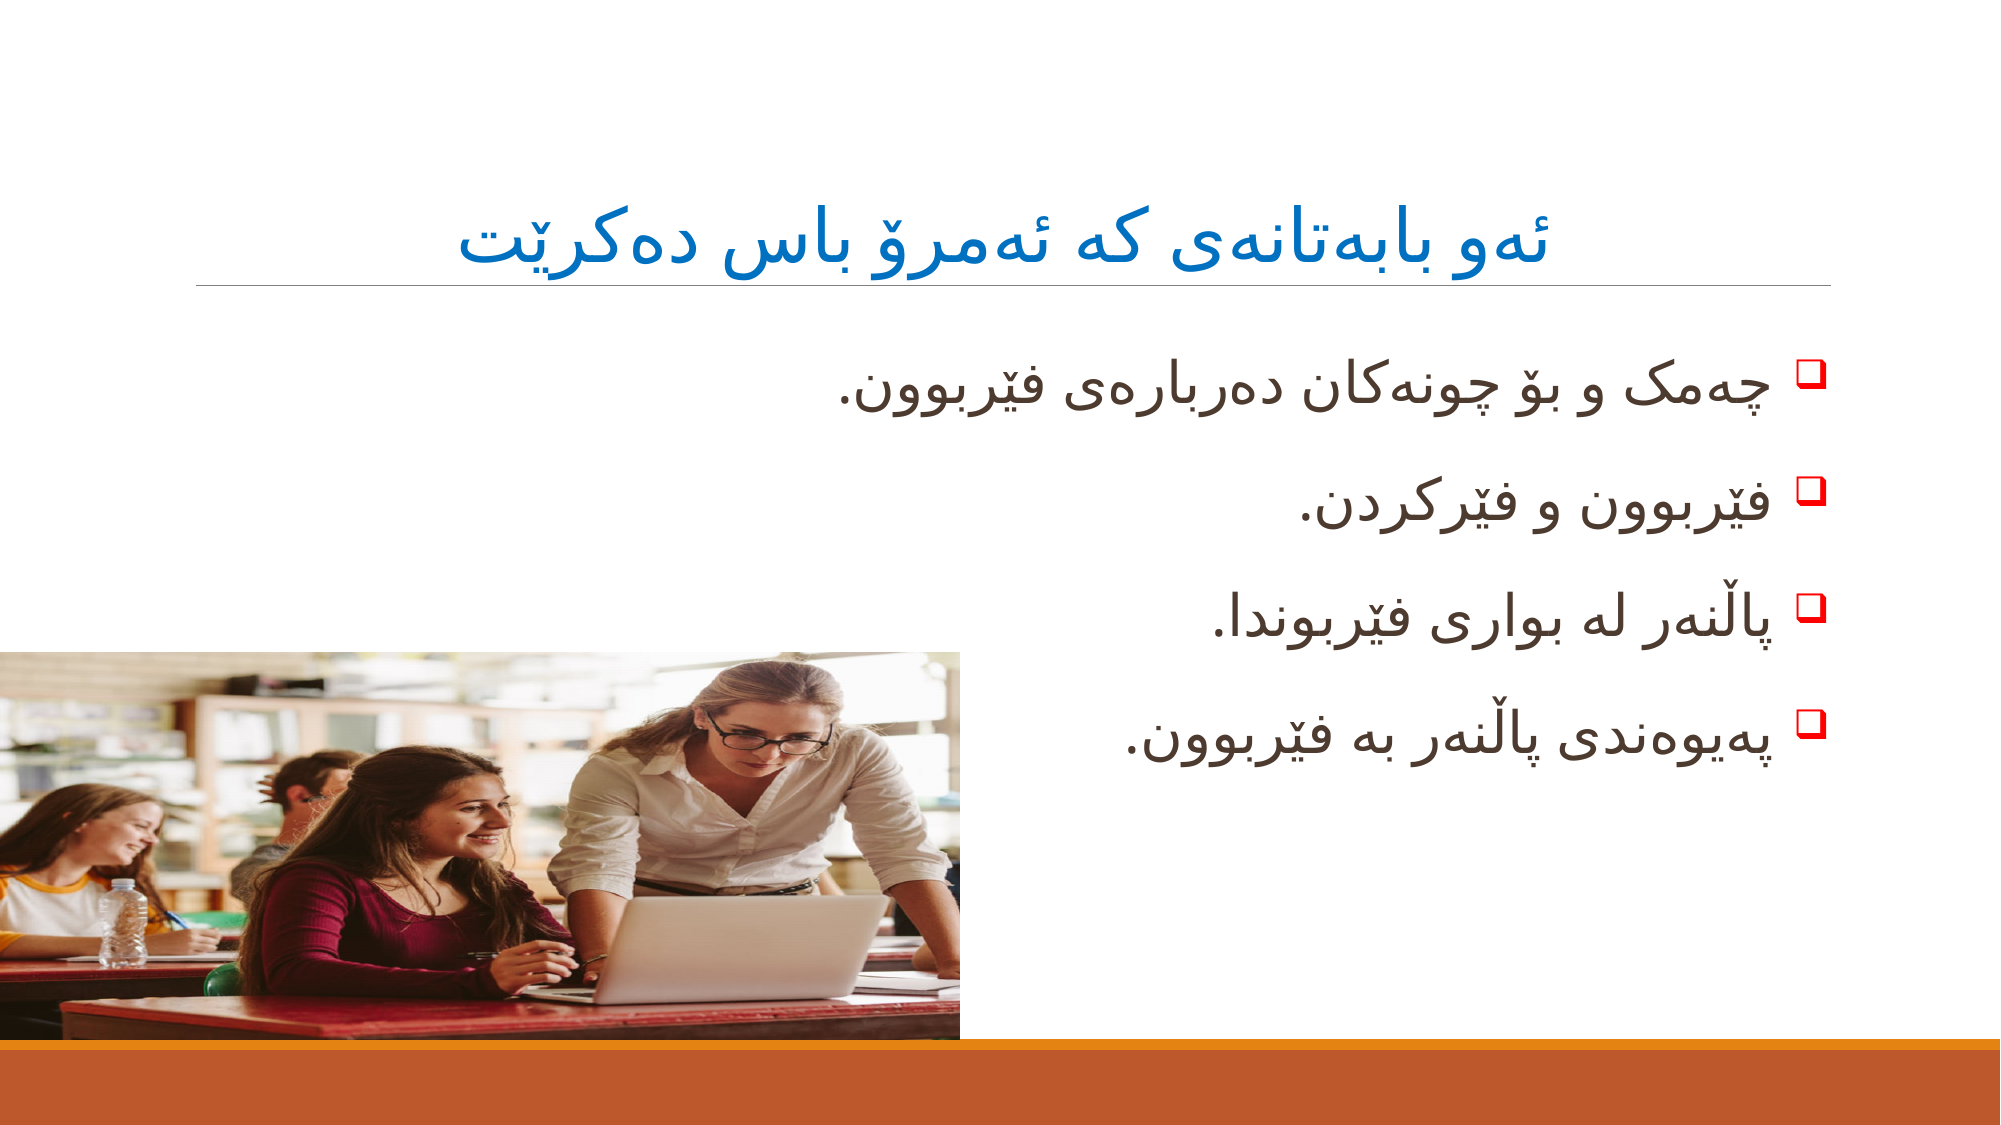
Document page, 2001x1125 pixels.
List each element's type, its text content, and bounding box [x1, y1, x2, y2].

title ئەو بابەتانەی کە ئەمرۆ باس دەکرێت [180, 47, 1830, 285]
picture [0, 651, 961, 1041]
list چەمک و بۆ چونەکان دەربارەی فێربوون. فێربوون و فێرکردن. پاڵنەر لە بواری فێربوندا. پەیوەندی پاڵنەر بە فێربوون. [180, 302, 1830, 963]
